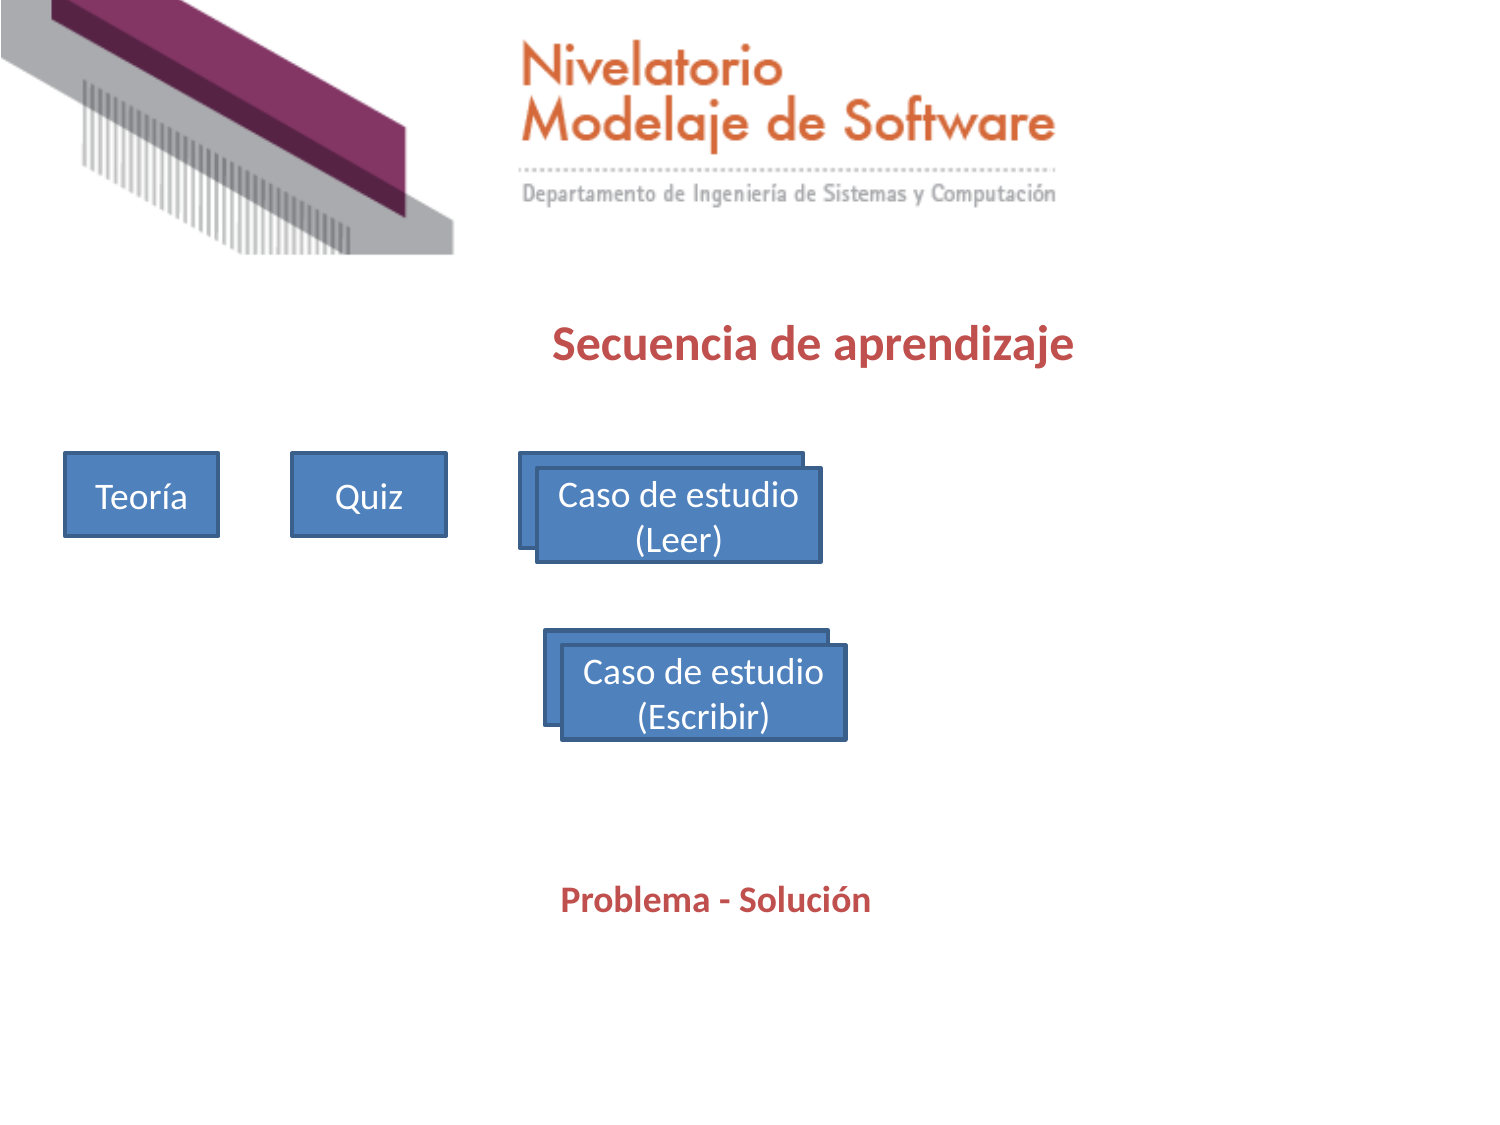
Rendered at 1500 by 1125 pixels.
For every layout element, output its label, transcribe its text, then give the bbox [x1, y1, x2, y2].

text_box Problema - Solución [545, 867, 887, 927]
picture [1, 0, 1129, 266]
text_box Caso de estudio (Escribir) [560, 643, 848, 742]
text_box [543, 628, 830, 727]
text_box Teoría [63, 451, 220, 538]
text_box Caso de estudio (Leer) [535, 466, 823, 564]
text_box Quiz [290, 451, 448, 538]
text_box Secuencia de aprendizaje [537, 302, 1091, 378]
text_box [518, 451, 805, 550]
